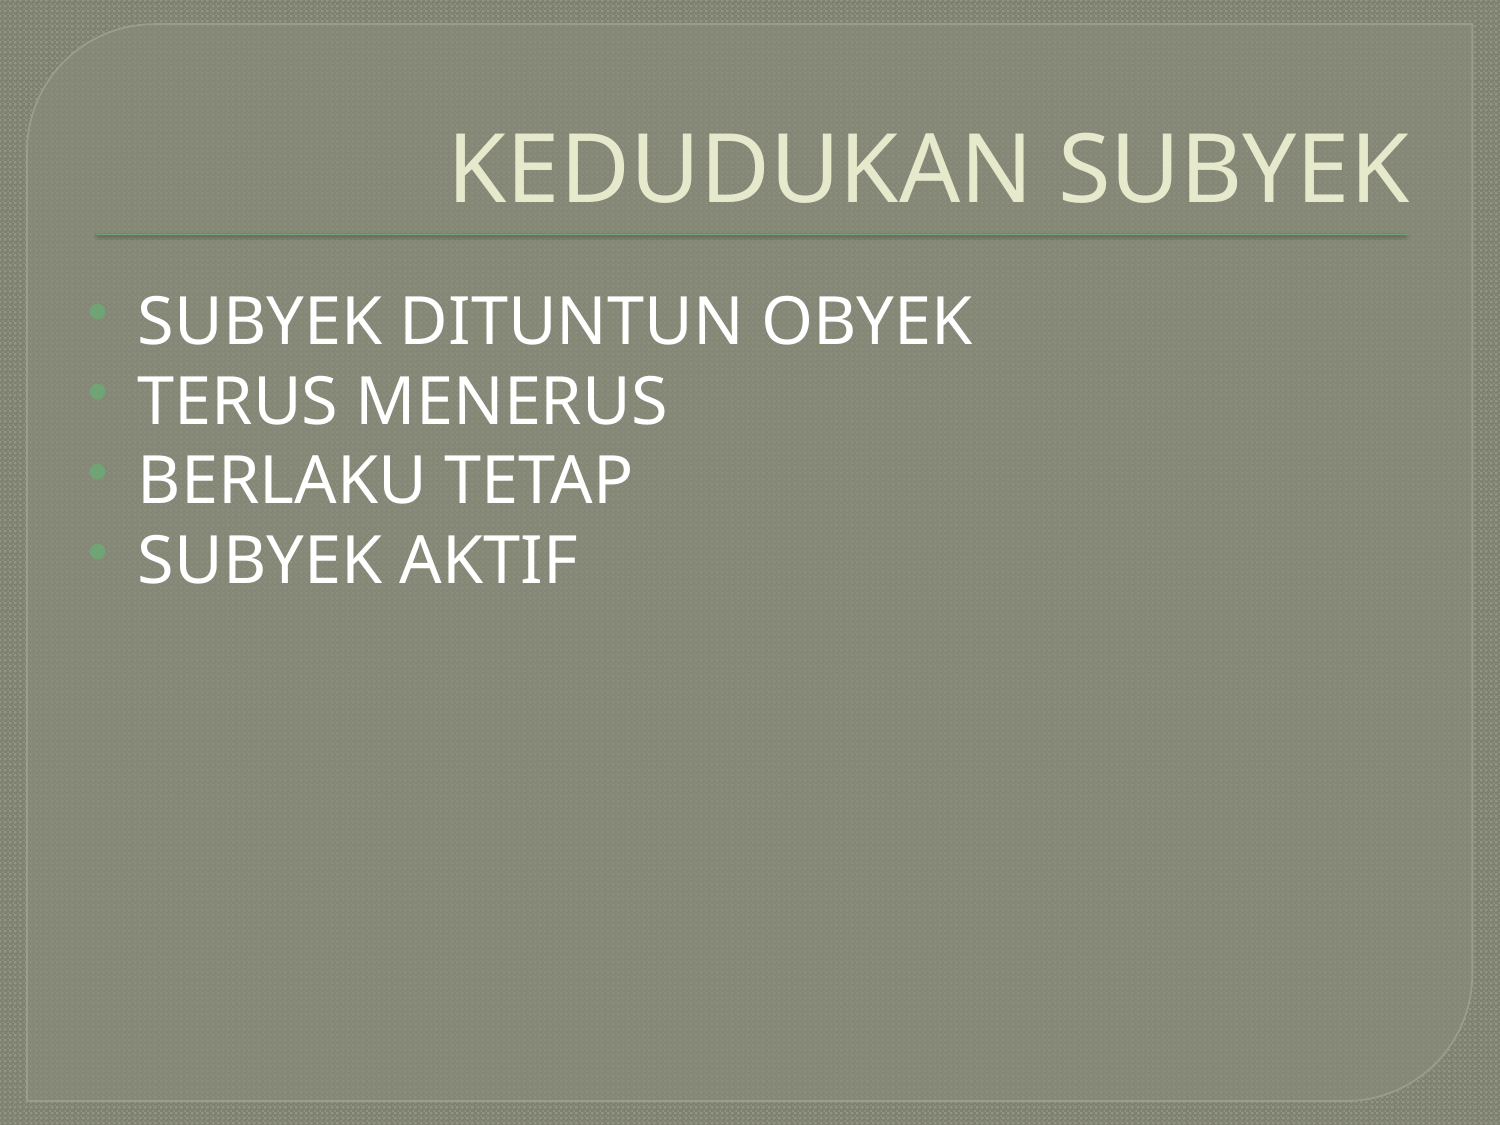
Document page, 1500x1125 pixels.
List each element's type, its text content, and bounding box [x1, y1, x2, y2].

list SUBYEK DITUNTUN OBYEK TERUS MENERUS BERLAKU TETAP SUBYEK AKTIF [75, 270, 1425, 1013]
title KEDUDUKAN SUBYEK [75, 41, 1425, 230]
